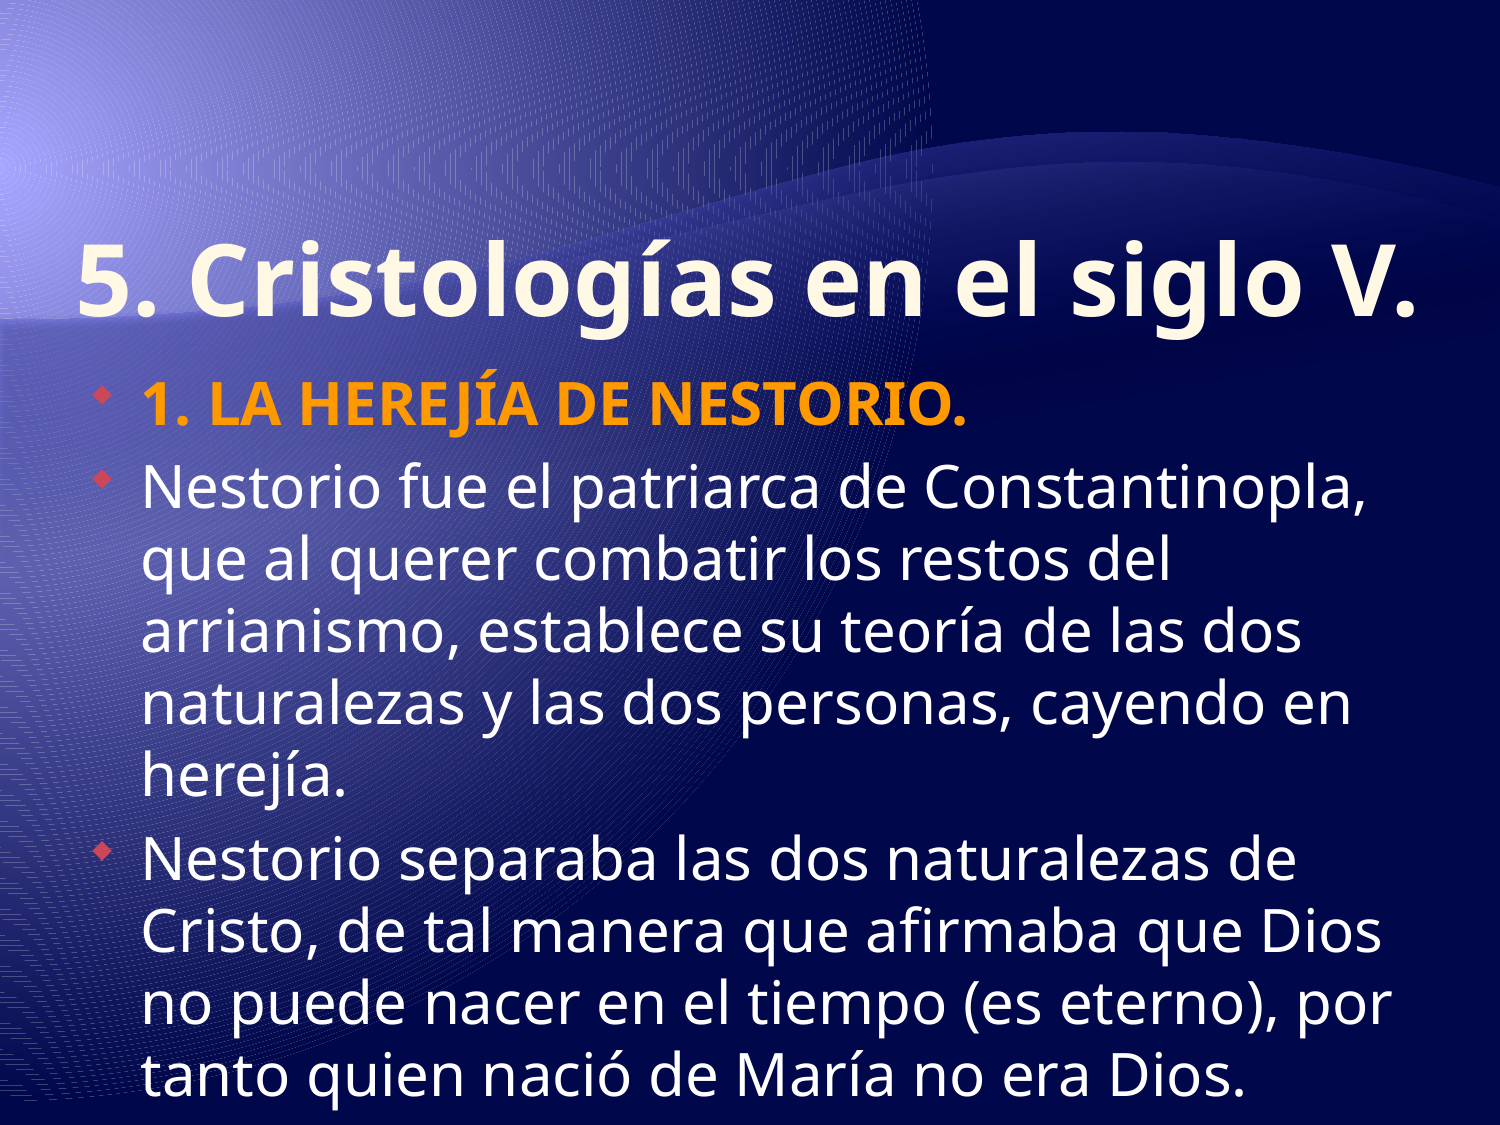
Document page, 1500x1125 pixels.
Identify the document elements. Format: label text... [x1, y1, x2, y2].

list 1. LA HEREJÍA DE NESTORIO. Nestorio fue el patriarca de Constantinopla, que al querer combatir los restos del arrianismo, establece su teoría de las dos naturalezas y las dos personas, cayendo en herejía. Nestorio separaba las dos naturalezas de Cristo, de tal manera que afirmaba que Dios no puede nacer en el tiempo (es eterno), por tanto quien nació de María no era Dios. [75, 357, 1425, 1125]
title 5. Cristologías en el siglo V. [75, 87, 1425, 338]
